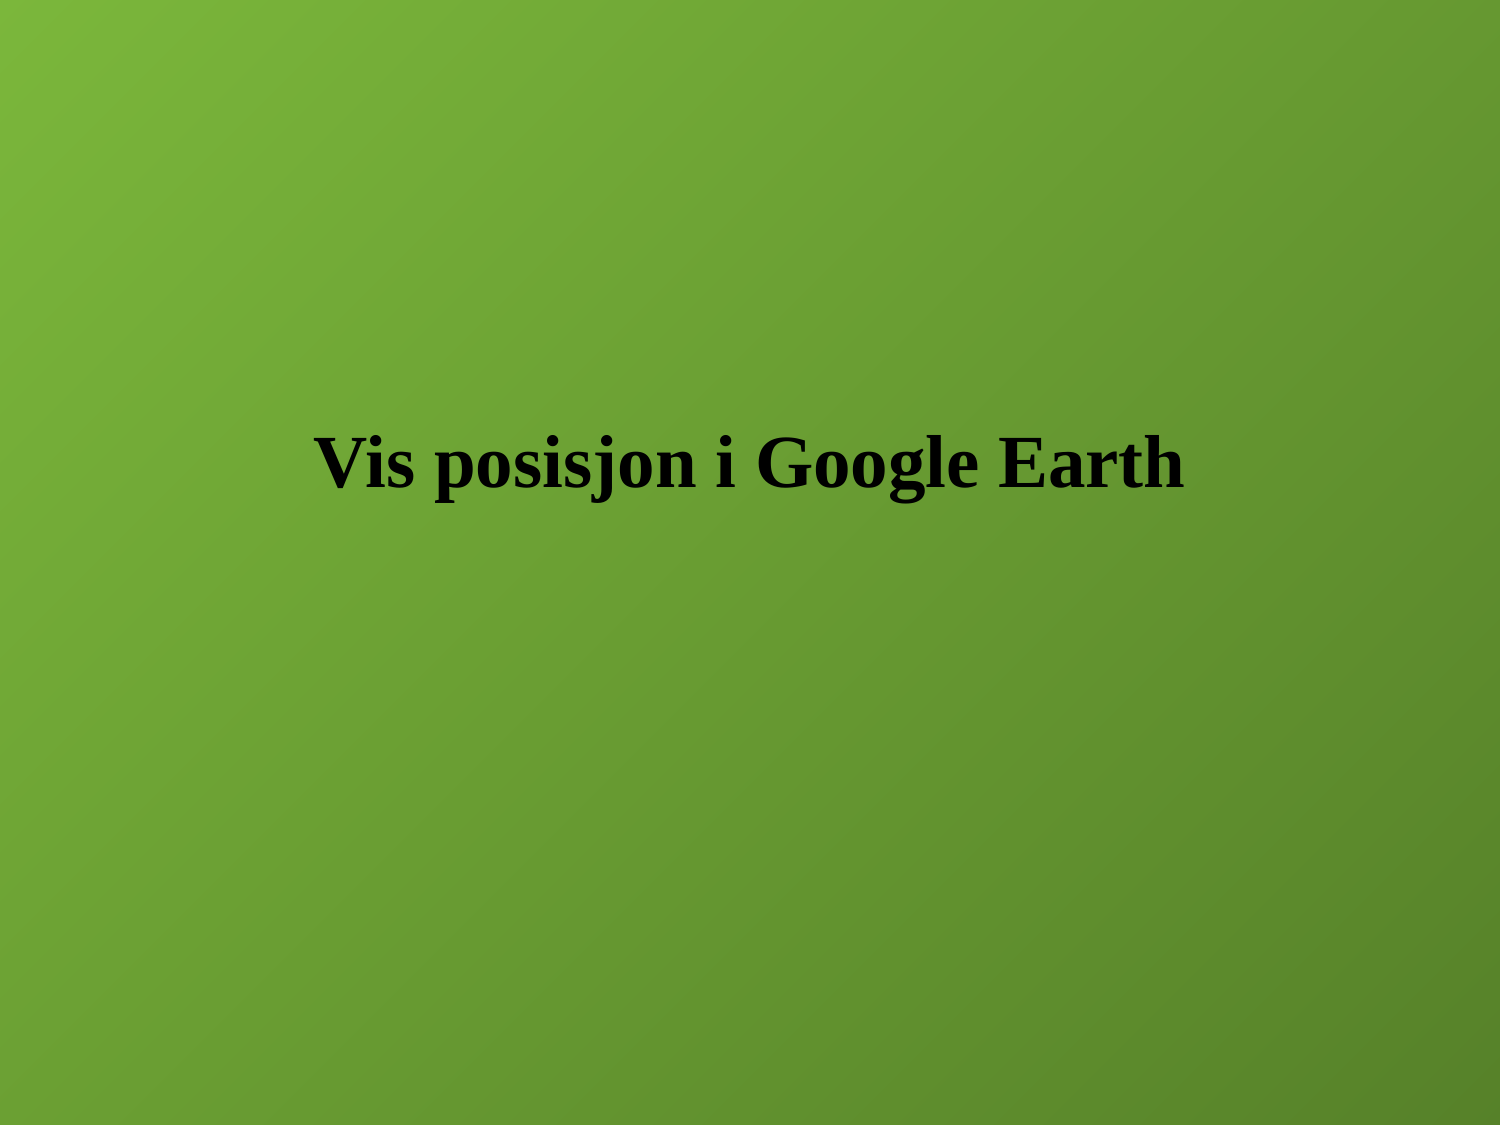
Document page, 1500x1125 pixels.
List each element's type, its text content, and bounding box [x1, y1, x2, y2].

text_box [0, 0, 1500, 1125]
title Vis posisjon i Google Earth [142, 404, 1358, 511]
